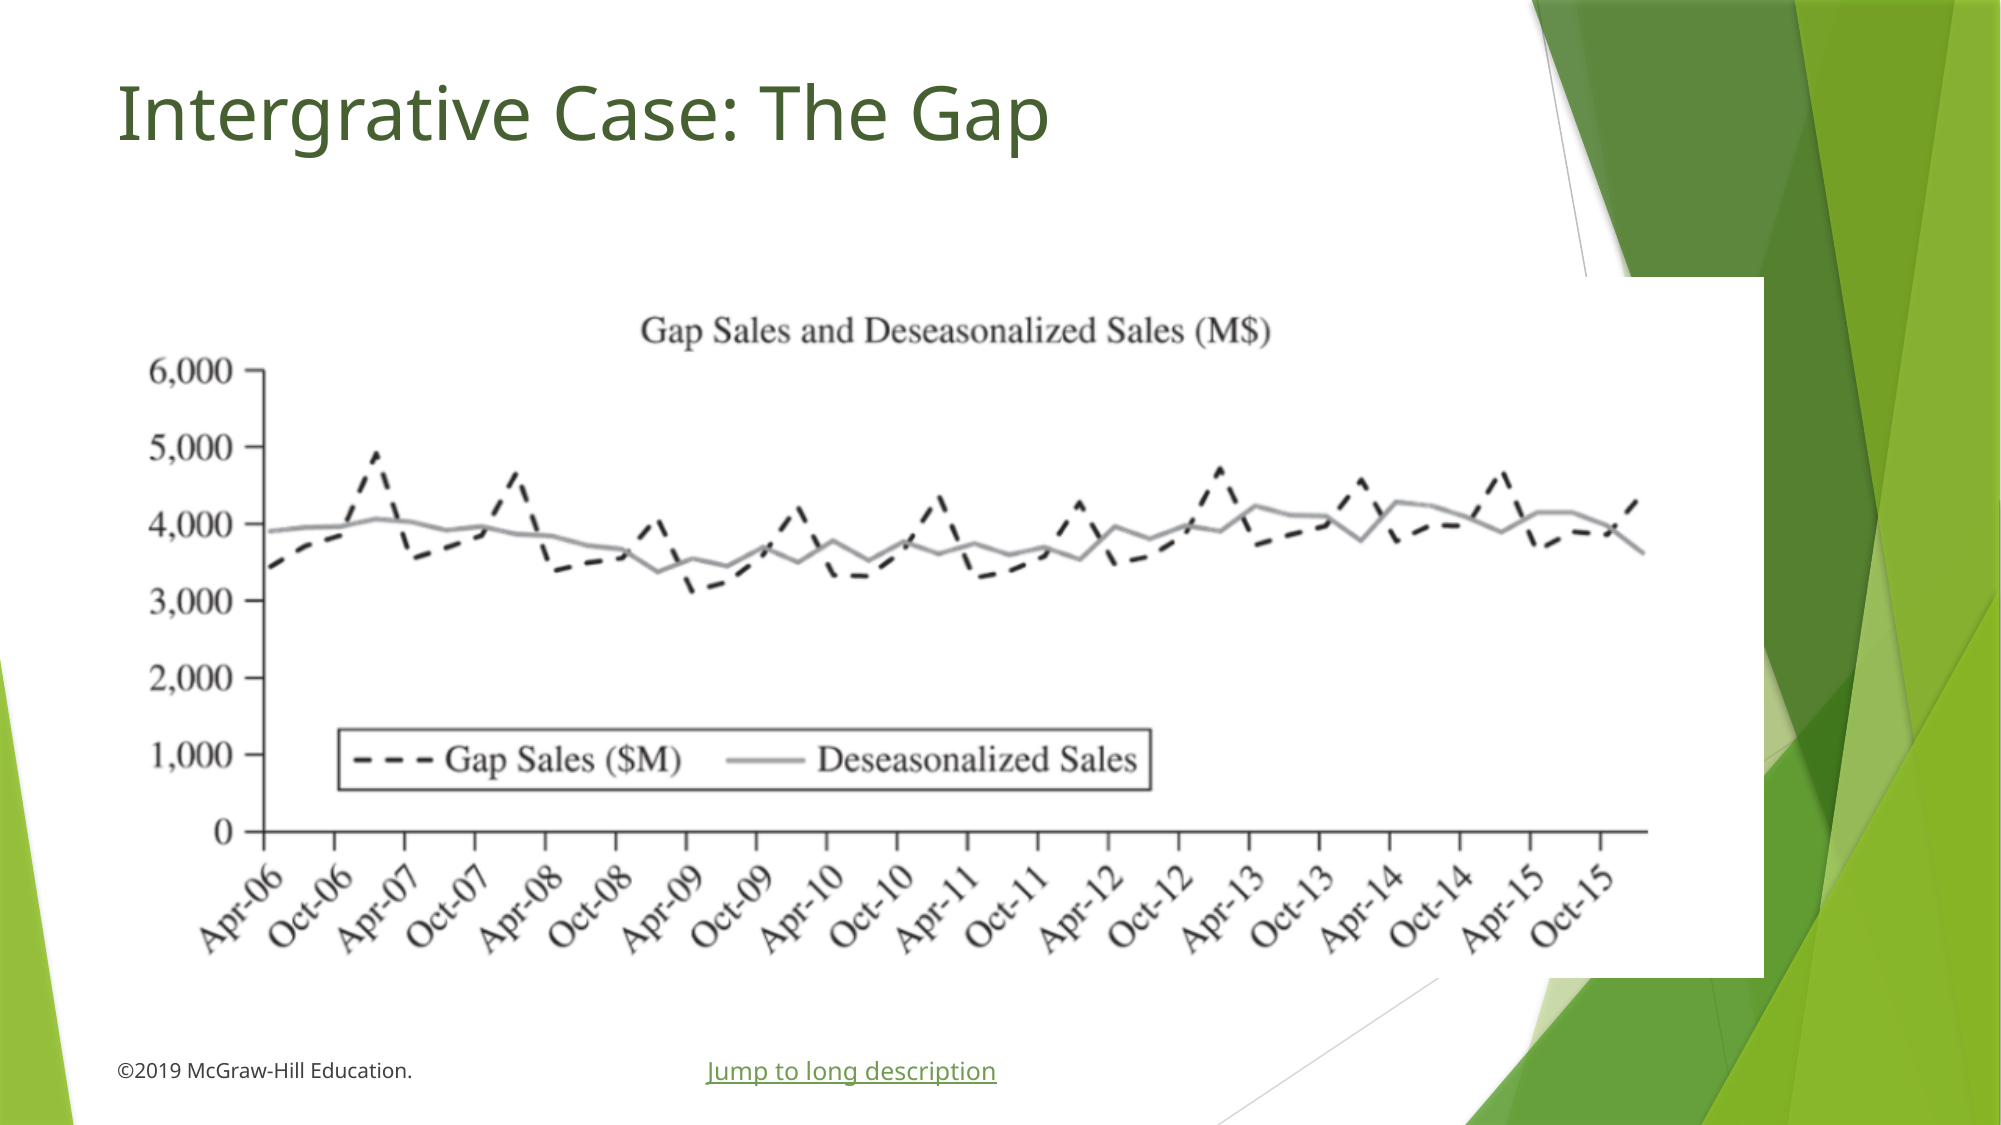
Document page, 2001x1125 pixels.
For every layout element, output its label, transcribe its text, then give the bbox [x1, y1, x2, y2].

title Intergrative Case: The Gap [102, 58, 1603, 254]
list Jump to long description [629, 1050, 1075, 1095]
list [101, 277, 1764, 979]
